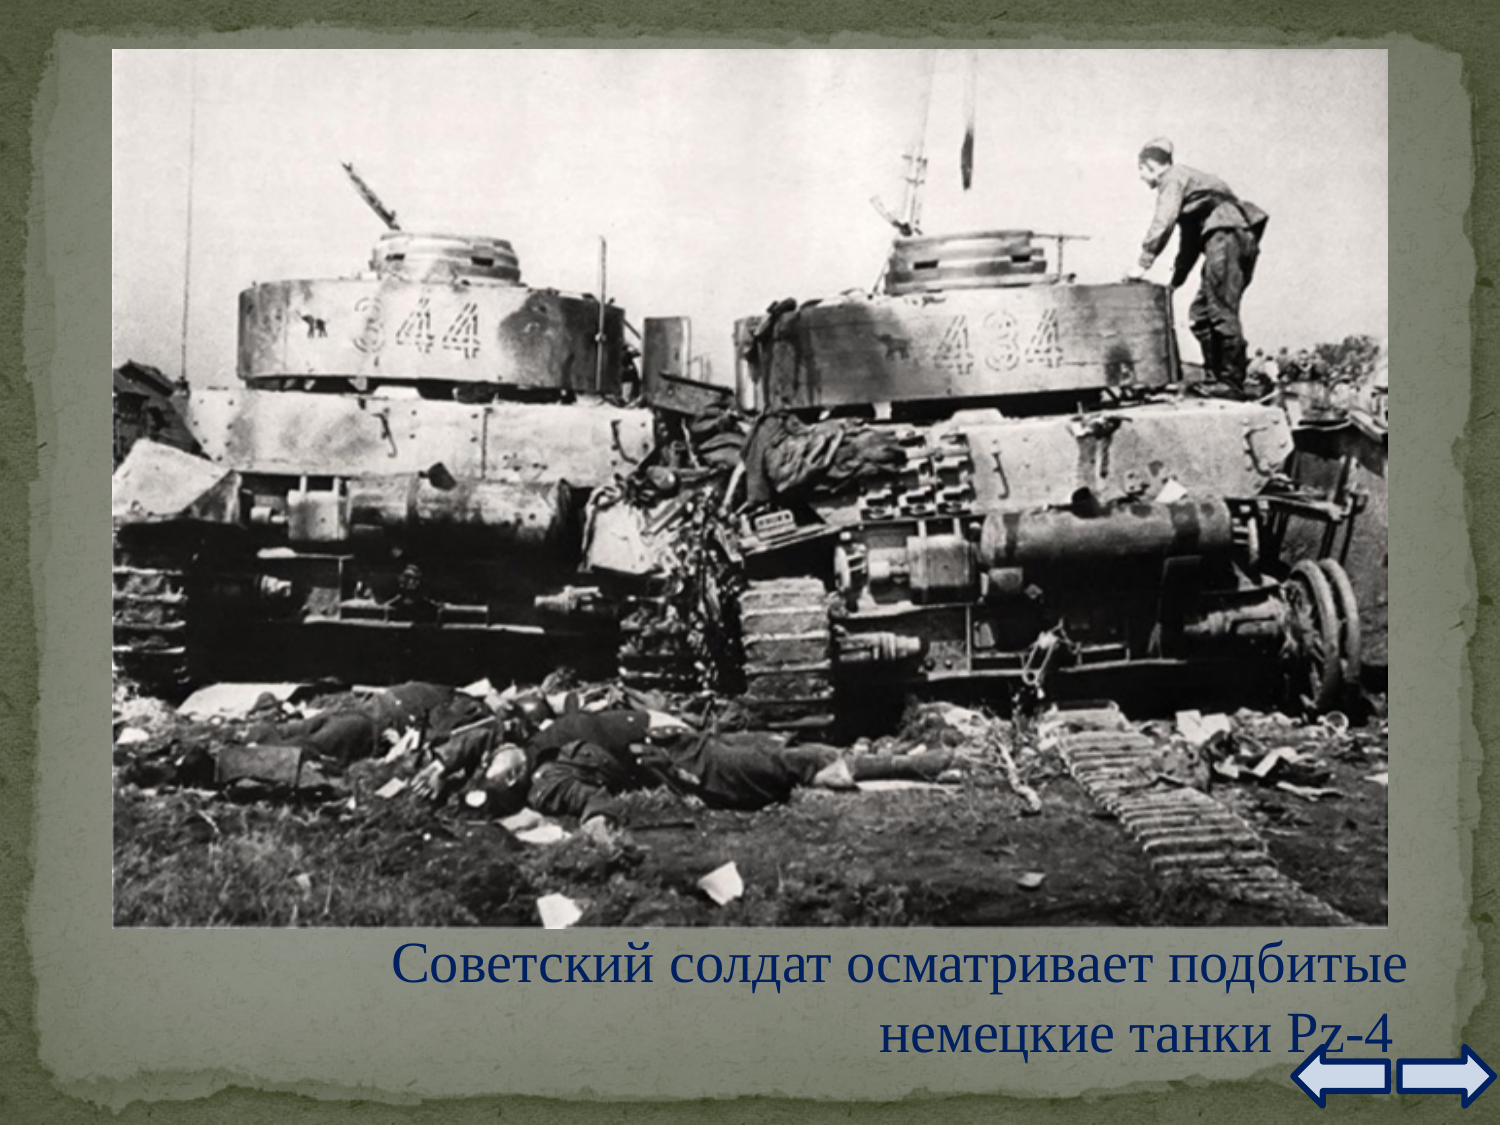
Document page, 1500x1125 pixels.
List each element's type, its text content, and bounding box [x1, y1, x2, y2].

text_box [1290, 1043, 1391, 1109]
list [115, 52, 1387, 928]
text_box Советский солдат осматривает подбитые немецкие танки Pz-4 [147, 916, 1424, 1072]
text_box [1396, 1043, 1498, 1109]
